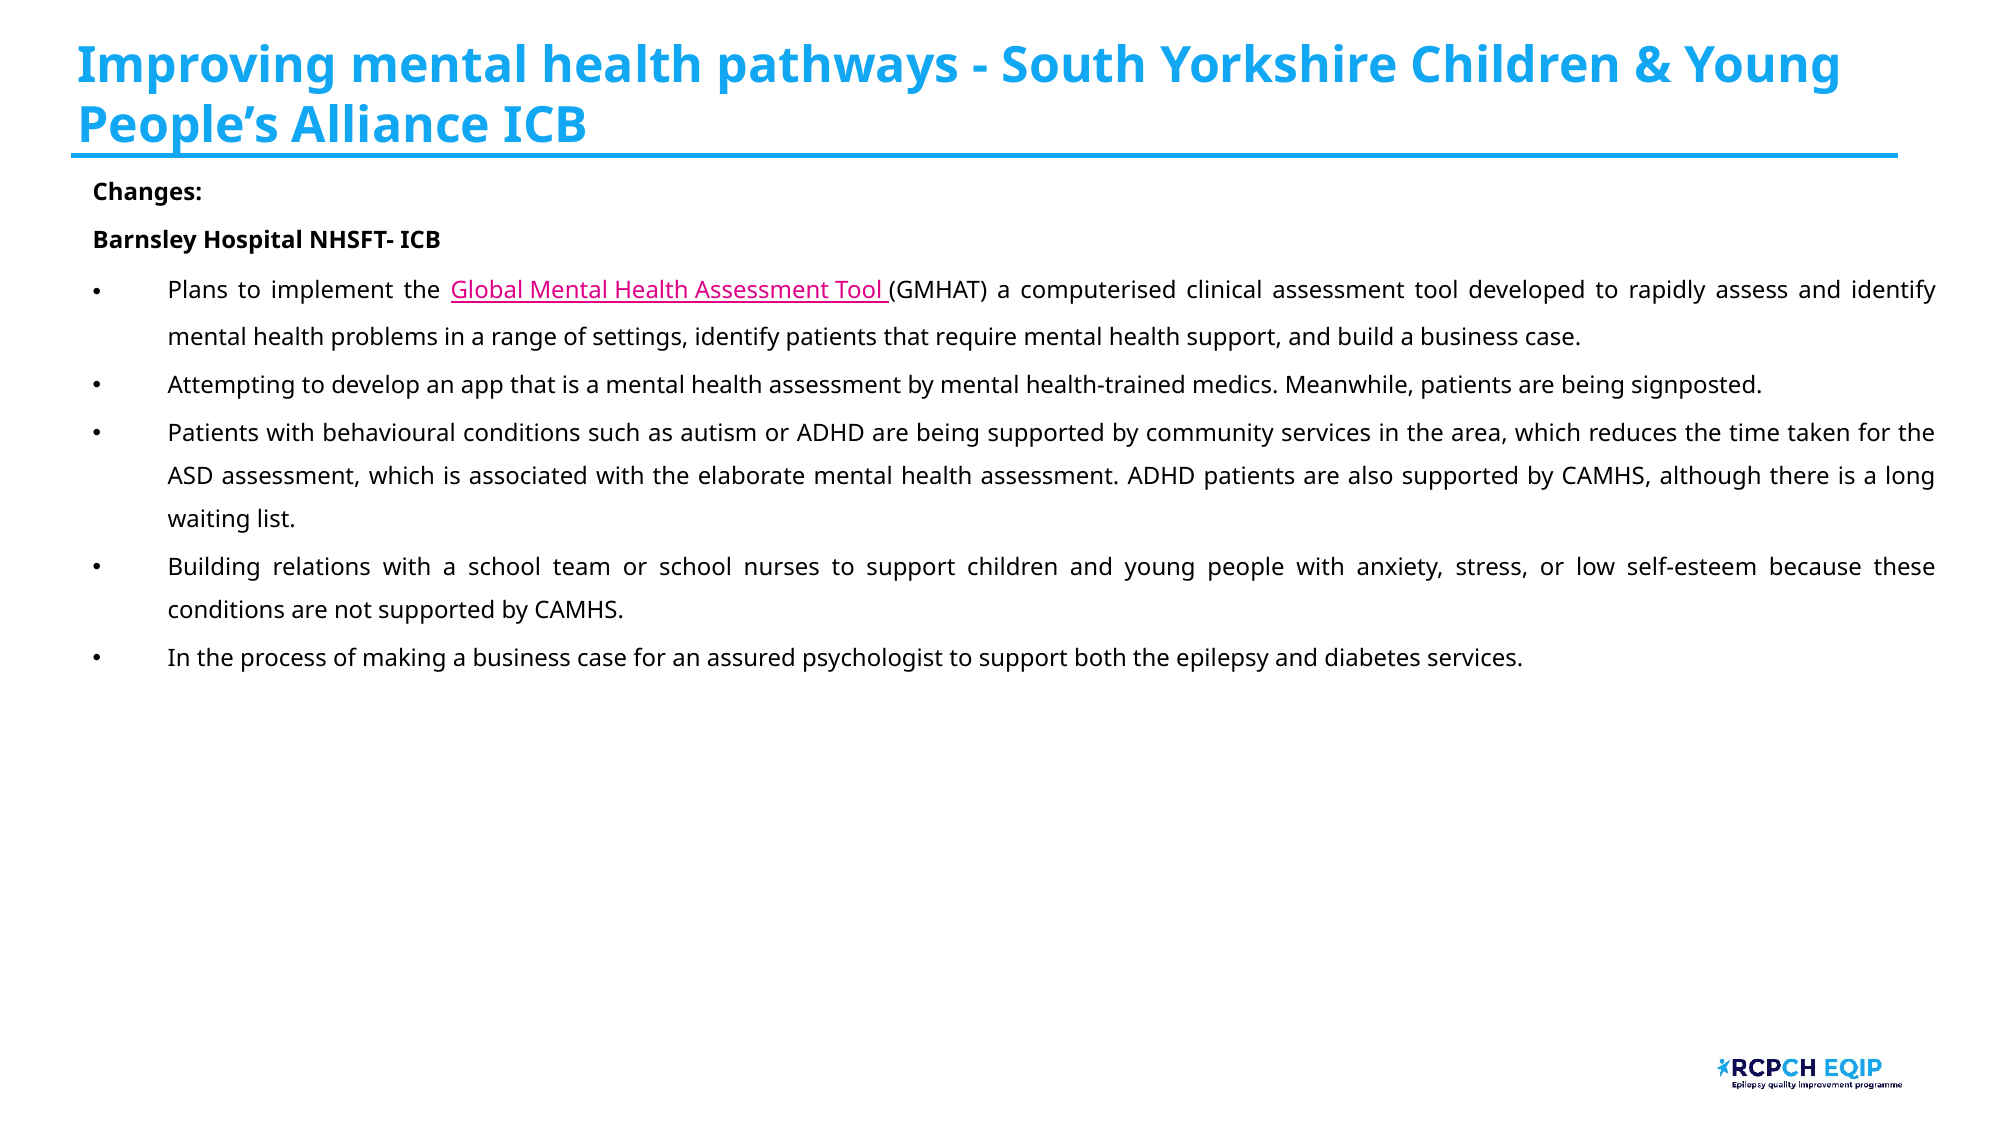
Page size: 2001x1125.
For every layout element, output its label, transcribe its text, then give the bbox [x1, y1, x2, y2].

list Changes: Barnsley Hospital NHSFT- ICB​ Plans to implement the Global Mental Health Assessment Tool (GMHAT) a computerised clinical assessment tool developed to rapidly assess and identify mental health problems in a range of settings, identify patients that require mental health support, and build a business case. Attempting to develop an app that is a mental health assessment by mental health-trained medics. Meanwhile, patients are being signposted. Patients with behavioural conditions such as autism or ADHD are being supported by community services in the area, which reduces the time taken for the ASD assessment, which is associated with the elaborate mental health assessment. ADHD patients are also supported by CAMHS, although there is a long waiting list. Building relations with a school team or school nurses to support children and young people with anxiety, stress, or low self-esteem because these conditions are not supported by CAMHS. In the process of making a business case for an assured psychologist to support both the epilepsy and diabetes services. [77, 155, 1952, 1107]
title Improving mental health pathways - South Yorkshire Children & Young People’s Alliance​ ICB [62, 40, 1862, 145]
